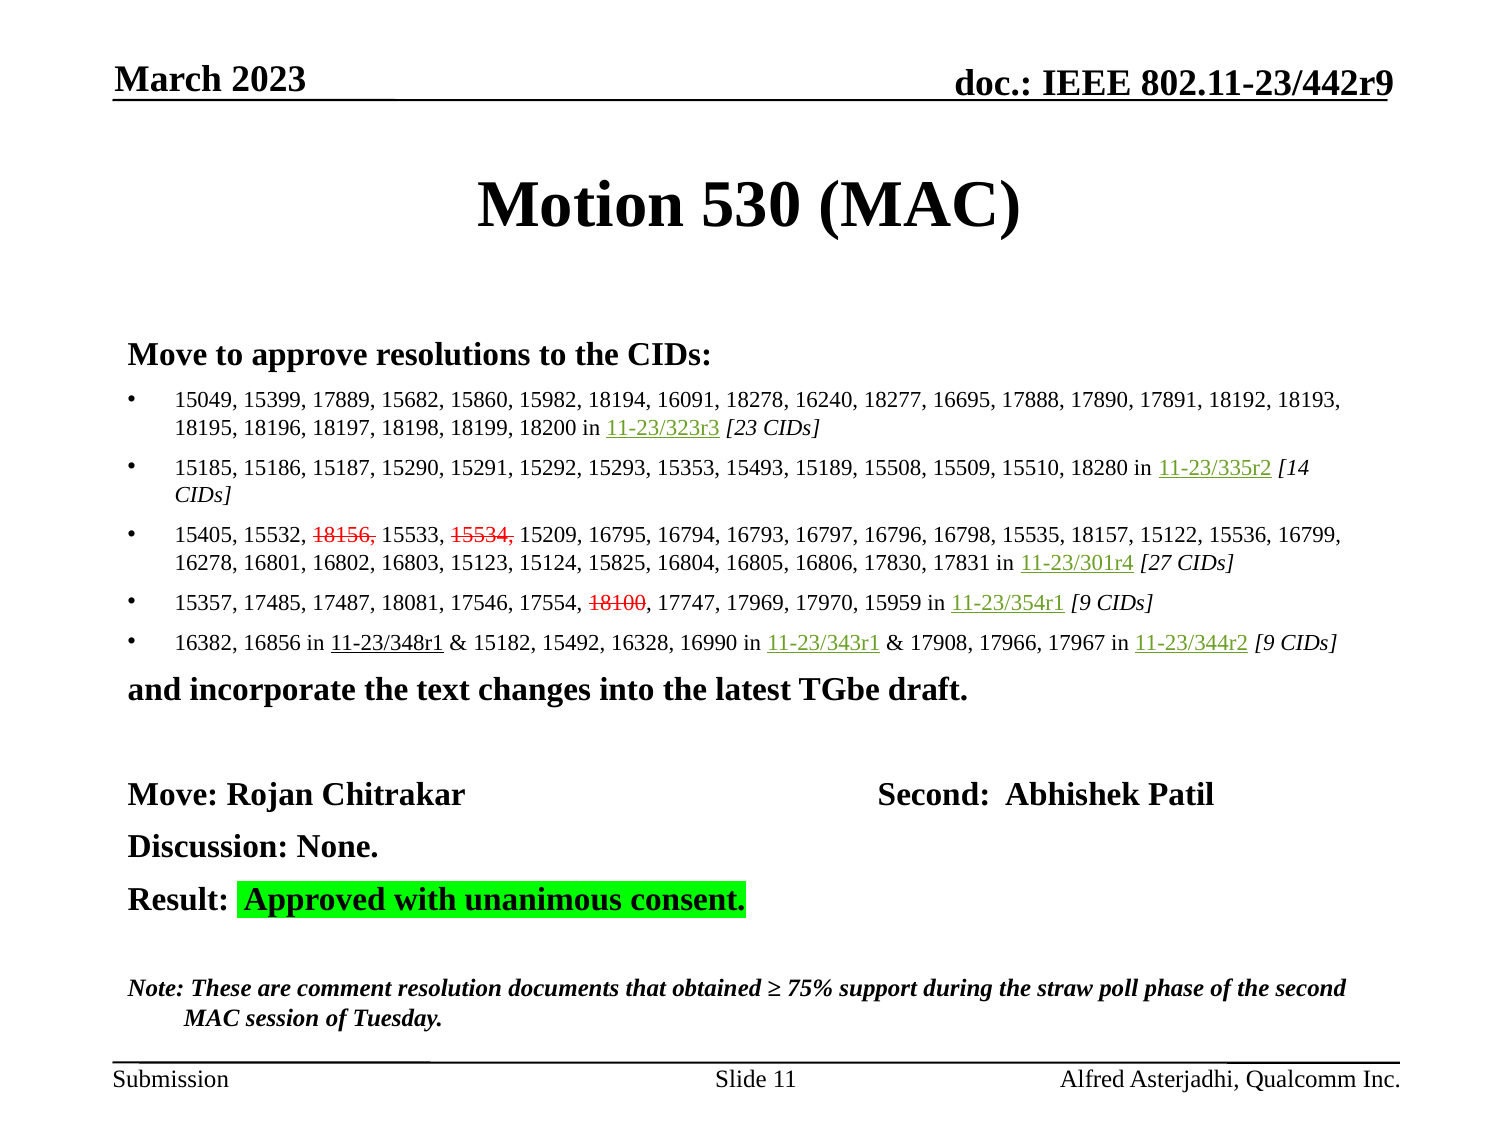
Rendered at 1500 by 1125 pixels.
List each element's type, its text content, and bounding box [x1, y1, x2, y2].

list Move to approve resolutions to the CIDs: 15049, 15399, 17889, 15682, 15860, 15982, 18194, 16091, 18278, 16240, 18277, 16695, 17888, 17890, 17891, 18192, 18193, 18195, 18196, 18197, 18198, 18199, 18200 in 11-23/323r3 [23 CIDs] 15185, 15186, 15187, 15290, 15291, 15292, 15293, 15353, 15493, 15189, 15508, 15509, 15510, 18280 in 11-23/335r2 [14 CIDs] 15405, 15532, 18156, 15533, 15534, 15209, 16795, 16794, 16793, 16797, 16796, 16798, 15535, 18157, 15122, 15536, 16799, 16278, 16801, 16802, 16803, 15123, 15124, 15825, 16804, 16805, 16806, 17830, 17831 in 11-23/301r4 [27 CIDs] 15357, 17485, 17487, 18081, 17546, 17554, 18100, 17747, 17969, 17970, 15959 in 11-23/354r1 [9 CIDs] 16382, 16856 in 11-23/348r1 & 15182, 15492, 16328, 16990 in 11-23/343r1 & 17908, 17966, 17967 in 11-23/344r2 [9 CIDs] and incorporate the text changes into the latest TGbe draft. Move: Rojan Chitrakar Second: Abhishek Patil Discussion: None. Result: Approved with unanimous consent. Note: These are comment resolution documents that obtained ≥ 75% support during the straw poll phase of the second MAC session of Tuesday. [112, 324, 1388, 1063]
slide_number Slide 11 [712, 1061, 800, 1123]
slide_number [114, 54, 423, 100]
title Motion 530 (MAC) [112, 112, 1388, 288]
footer Alfred Asterjadhi, Qualcomm Inc. [878, 1061, 1402, 1093]
